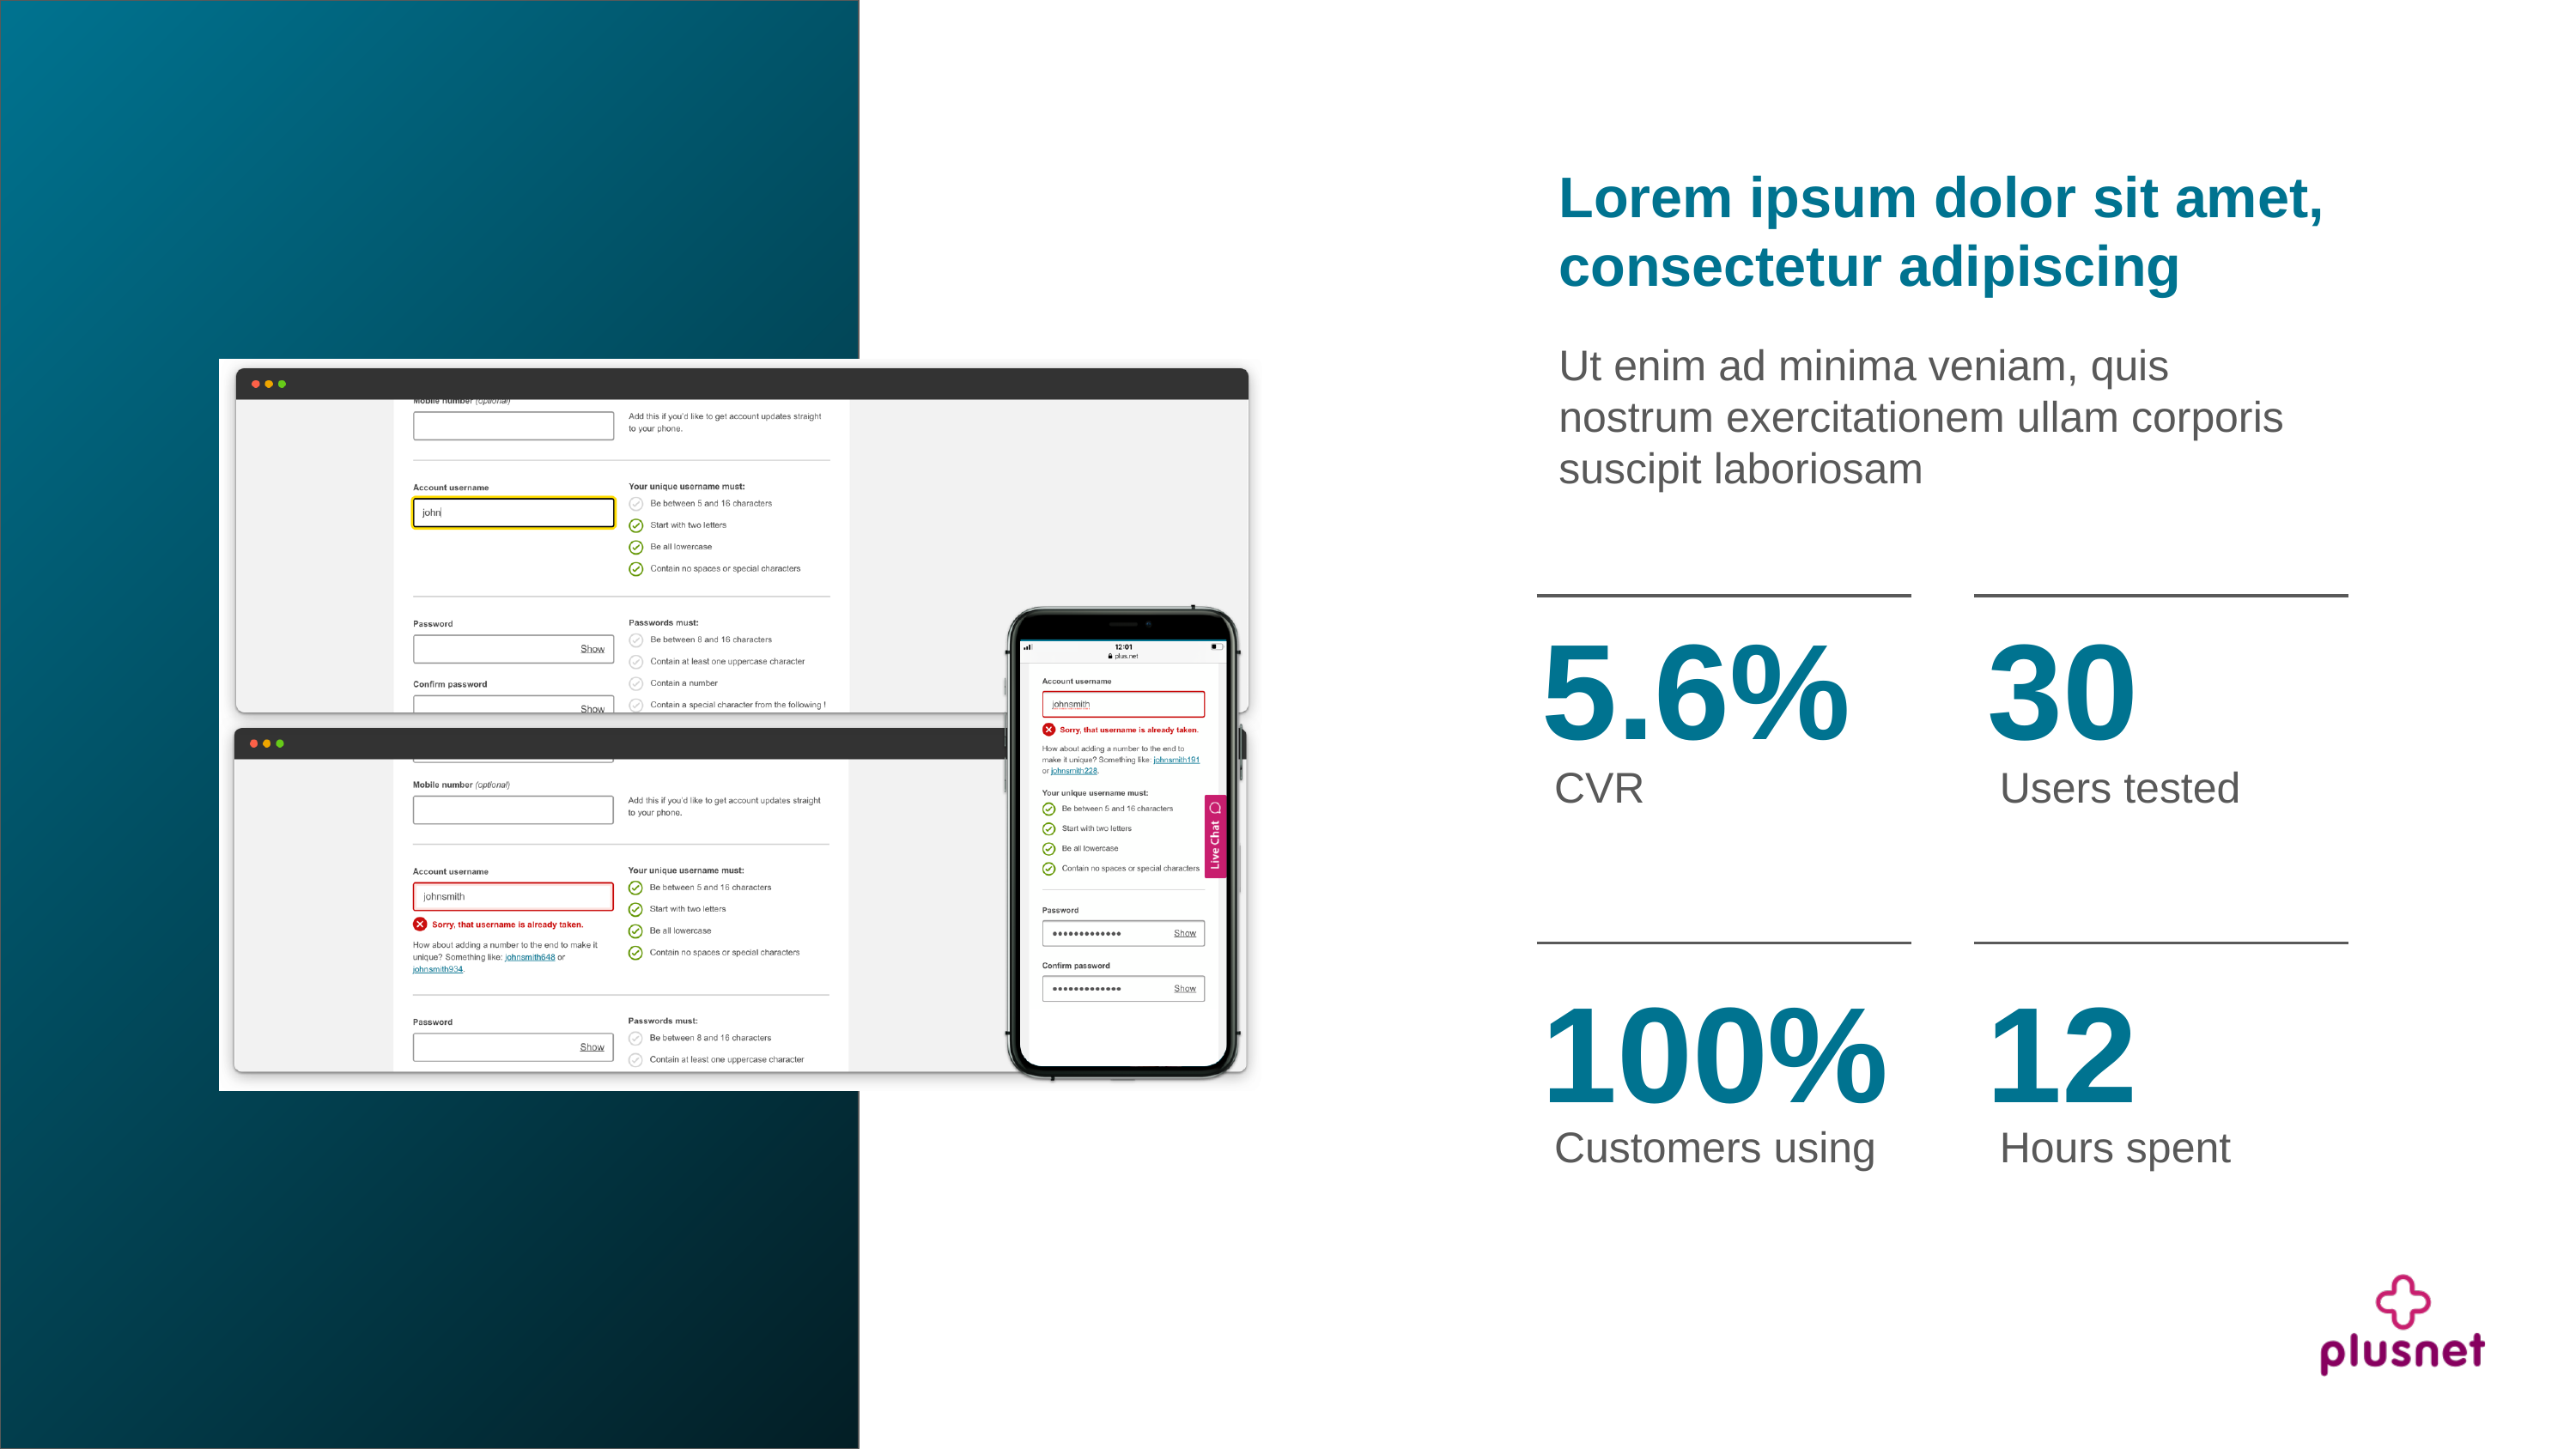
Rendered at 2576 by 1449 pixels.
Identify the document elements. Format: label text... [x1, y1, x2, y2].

text_box [0, 0, 859, 1449]
text_box Lorem ipsum dolor sit amet, consectetur adipiscing [1533, 134, 2357, 310]
text_box 5.6% [1528, 590, 1923, 734]
picture [2319, 1273, 2486, 1385]
picture [220, 359, 1262, 1091]
text_box CVR [1528, 734, 1923, 834]
text_box 30 [1974, 590, 2349, 595]
text_box 12 [1974, 954, 2367, 1094]
text_box 30 [1974, 602, 2349, 734]
text_box 100% [1528, 954, 1904, 1094]
text_box Customers using [1528, 1094, 1923, 1194]
text_box Hours spent [1974, 1094, 2367, 1194]
text_box Users tested [1974, 734, 2367, 834]
text_box Ut enim ad minima veniam, quis nostrum exercitationem ullam corporis suscipit laboriosam [1533, 312, 2357, 488]
